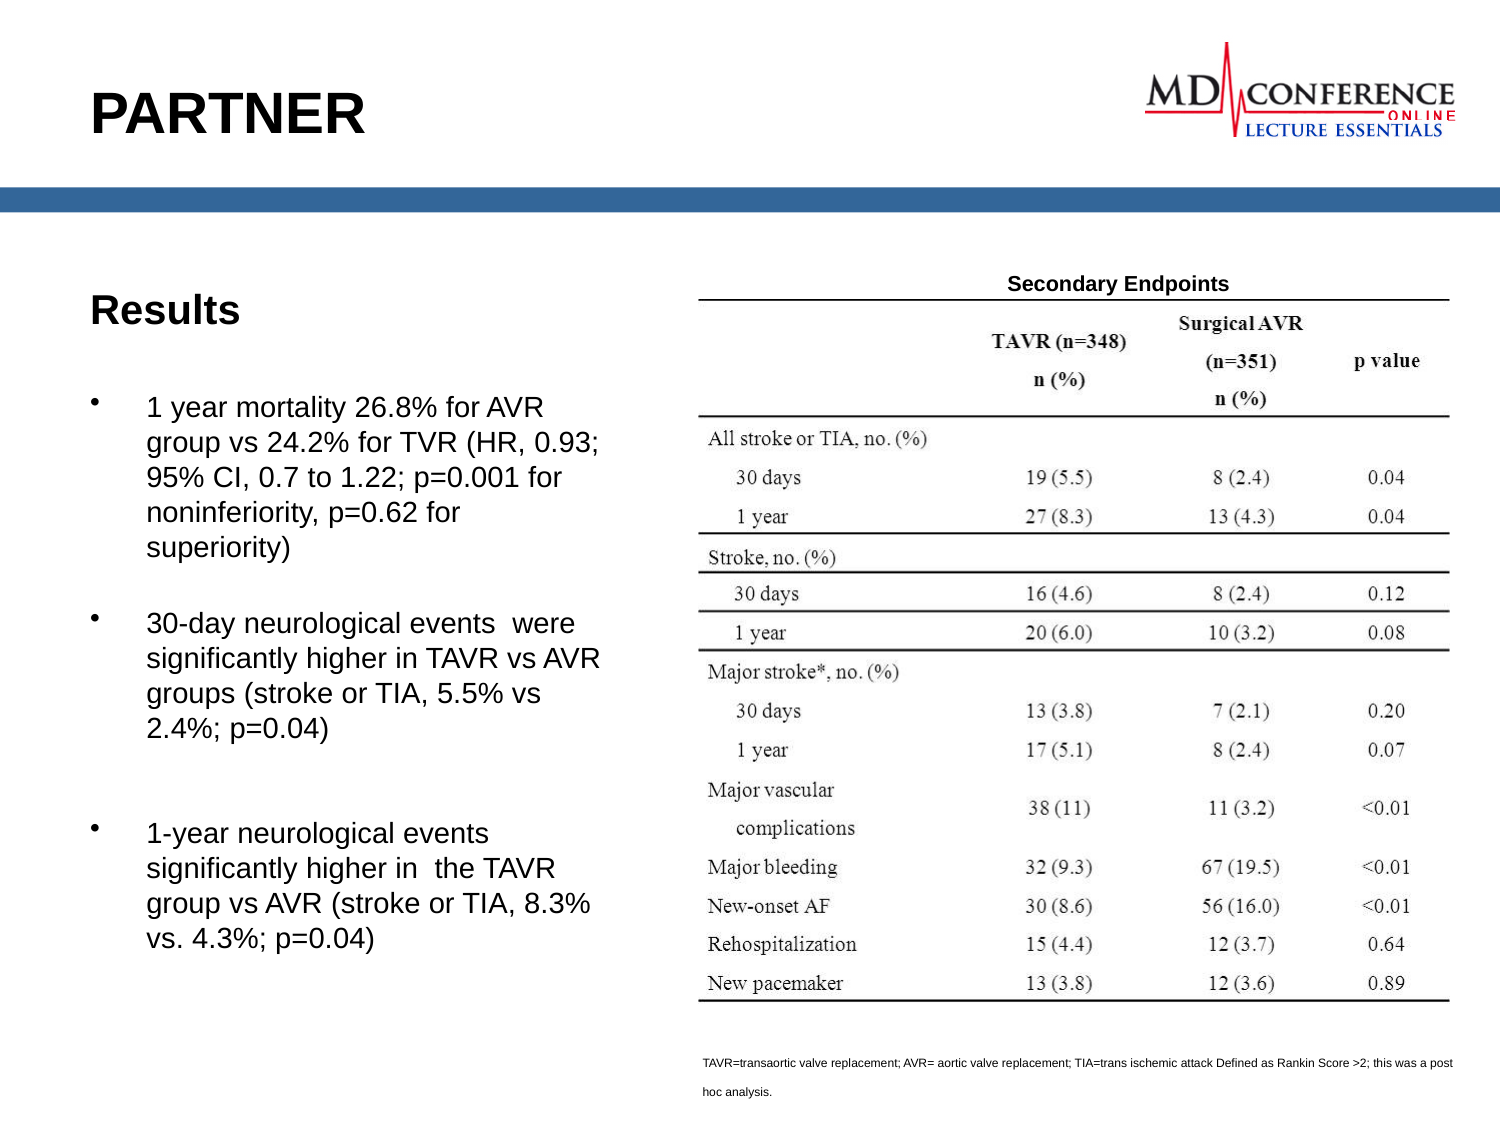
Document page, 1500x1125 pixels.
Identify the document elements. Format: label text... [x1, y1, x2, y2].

picture [1133, 35, 1457, 145]
text_box TAVR=transaortic valve replacement; AVR= aortic valve replacement; TIA=trans ischemic attack Defined as Rankin Score >2; this was a post hoc analysis. [687, 1034, 1475, 1107]
list Results 1 year mortality 26.8% for AVR group vs 24.2% for TVR (HR, 0.93; 95% CI, 0.7 to 1.22; p=0.001 for noninferiority, p=0.62 for superiority) 30-day neurological events were significantly higher in TAVR vs AVR groups (stroke or TIA, 5.5% vs 2.4%; p=0.04) 1-year neurological events significantly higher in the TAVR group vs AVR (stroke or TIA, 8.3% vs. 4.3%; p=0.04) [74, 274, 626, 1006]
picture [698, 299, 1451, 1009]
text_box Secondary Endpoints [924, 237, 1313, 298]
title PARTNER [74, 44, 1038, 176]
